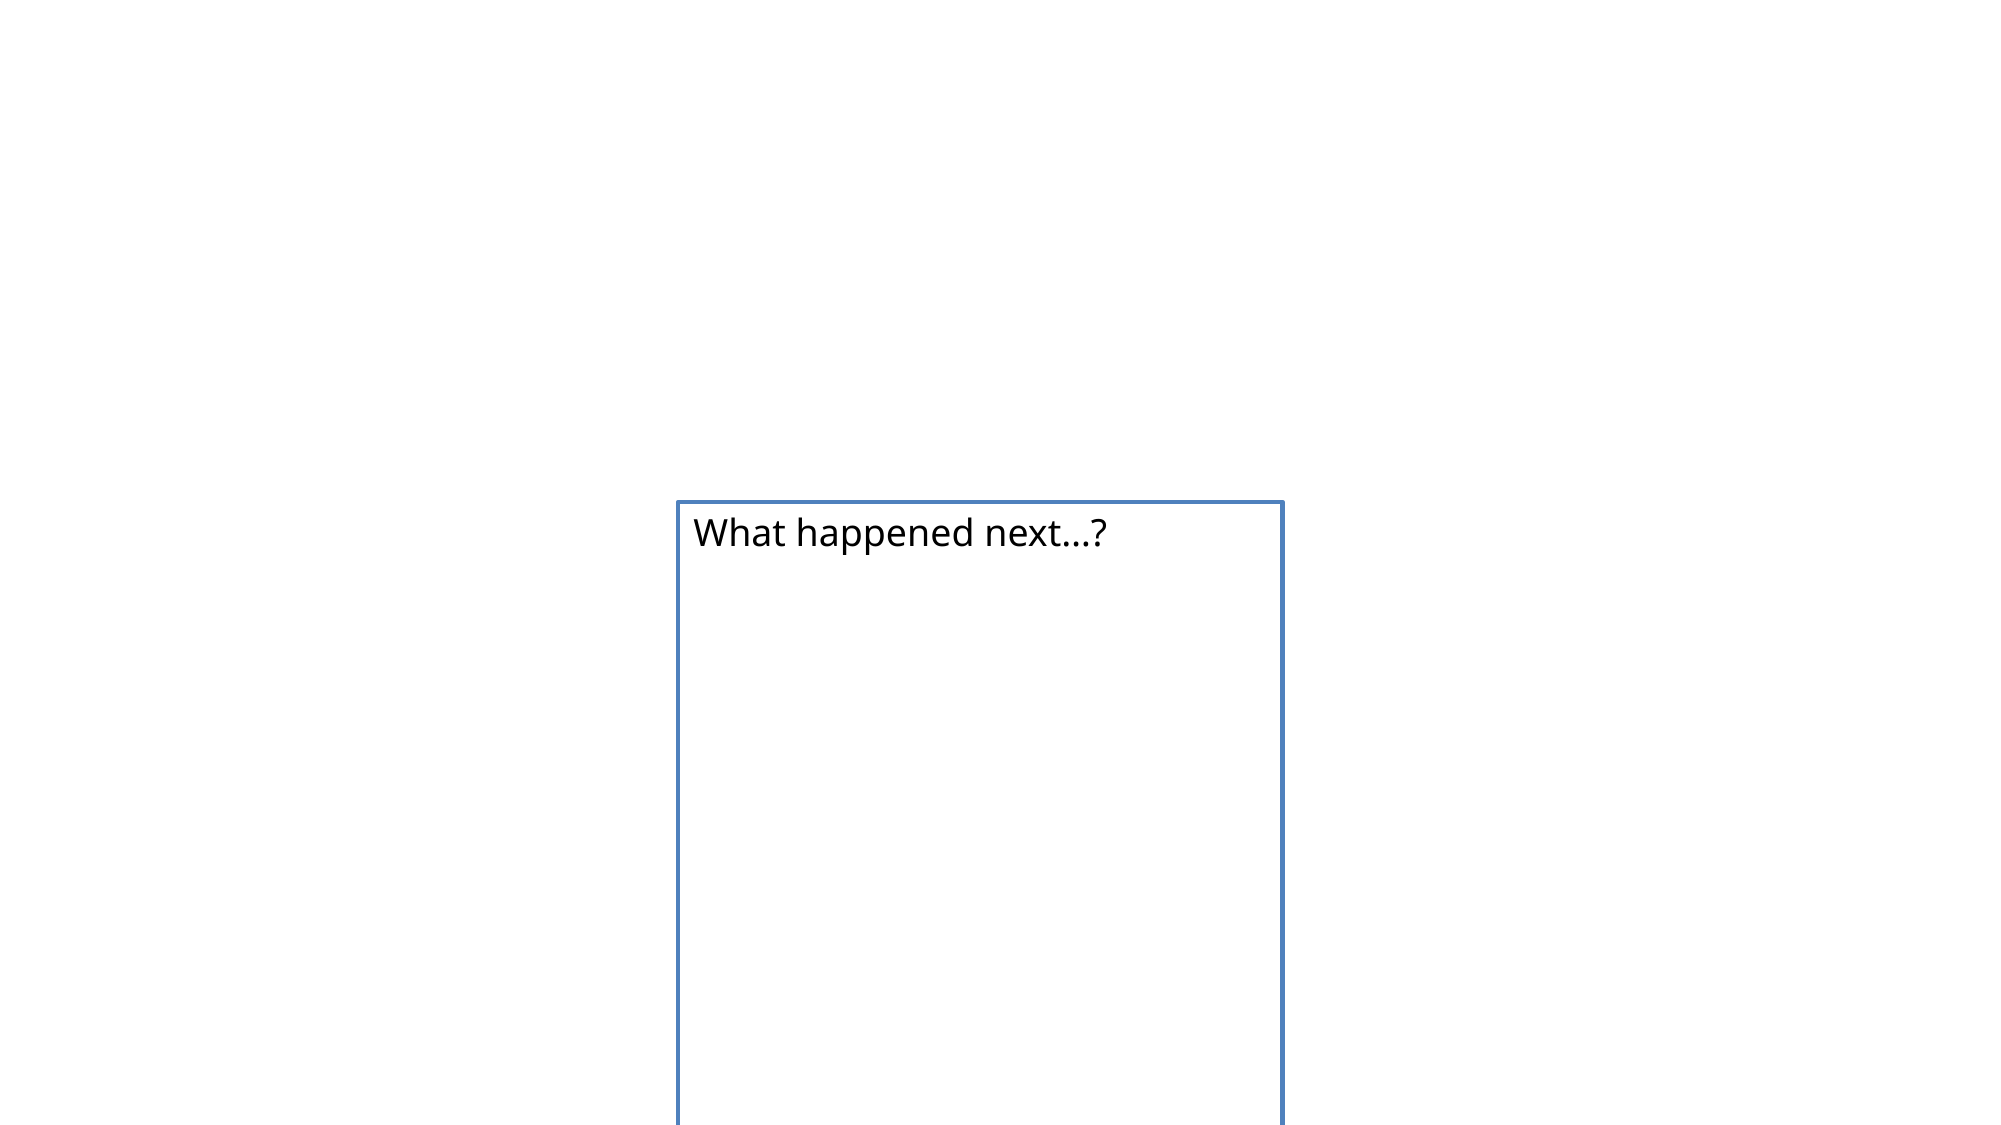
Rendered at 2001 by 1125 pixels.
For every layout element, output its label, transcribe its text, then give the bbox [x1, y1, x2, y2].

list What happened next…? [678, 501, 1283, 1125]
